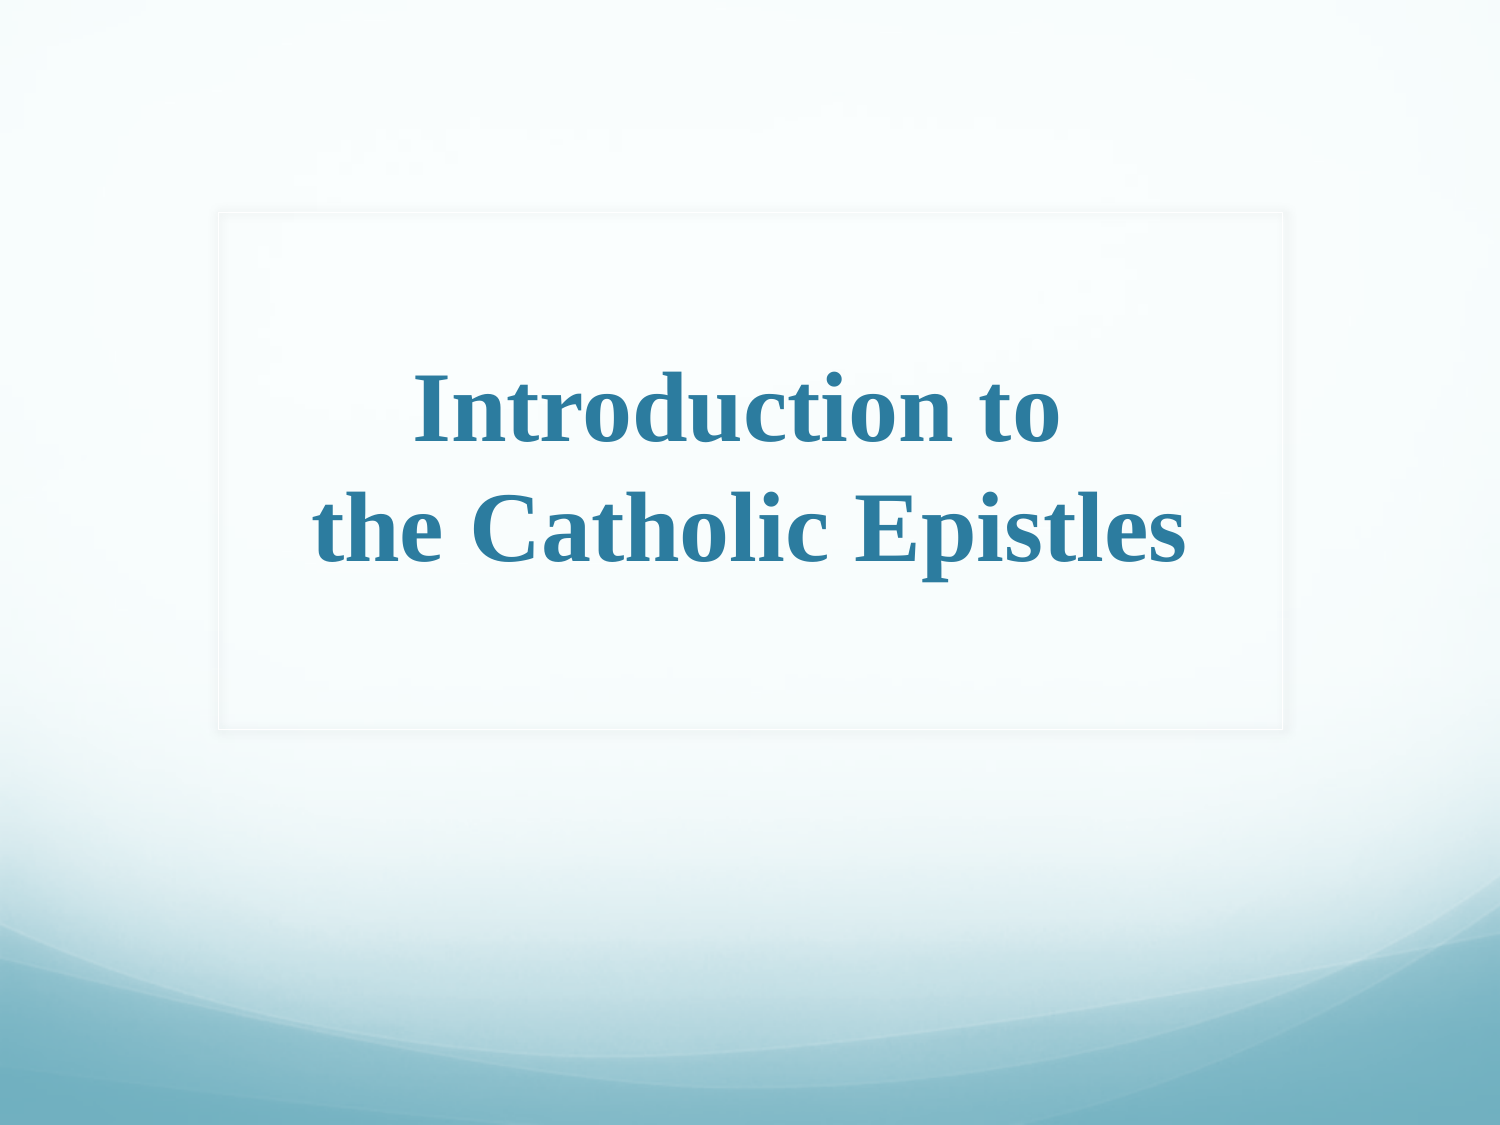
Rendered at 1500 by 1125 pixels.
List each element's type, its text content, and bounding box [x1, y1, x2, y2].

title Introduction to the Catholic Epistles [217, 426, 1283, 709]
